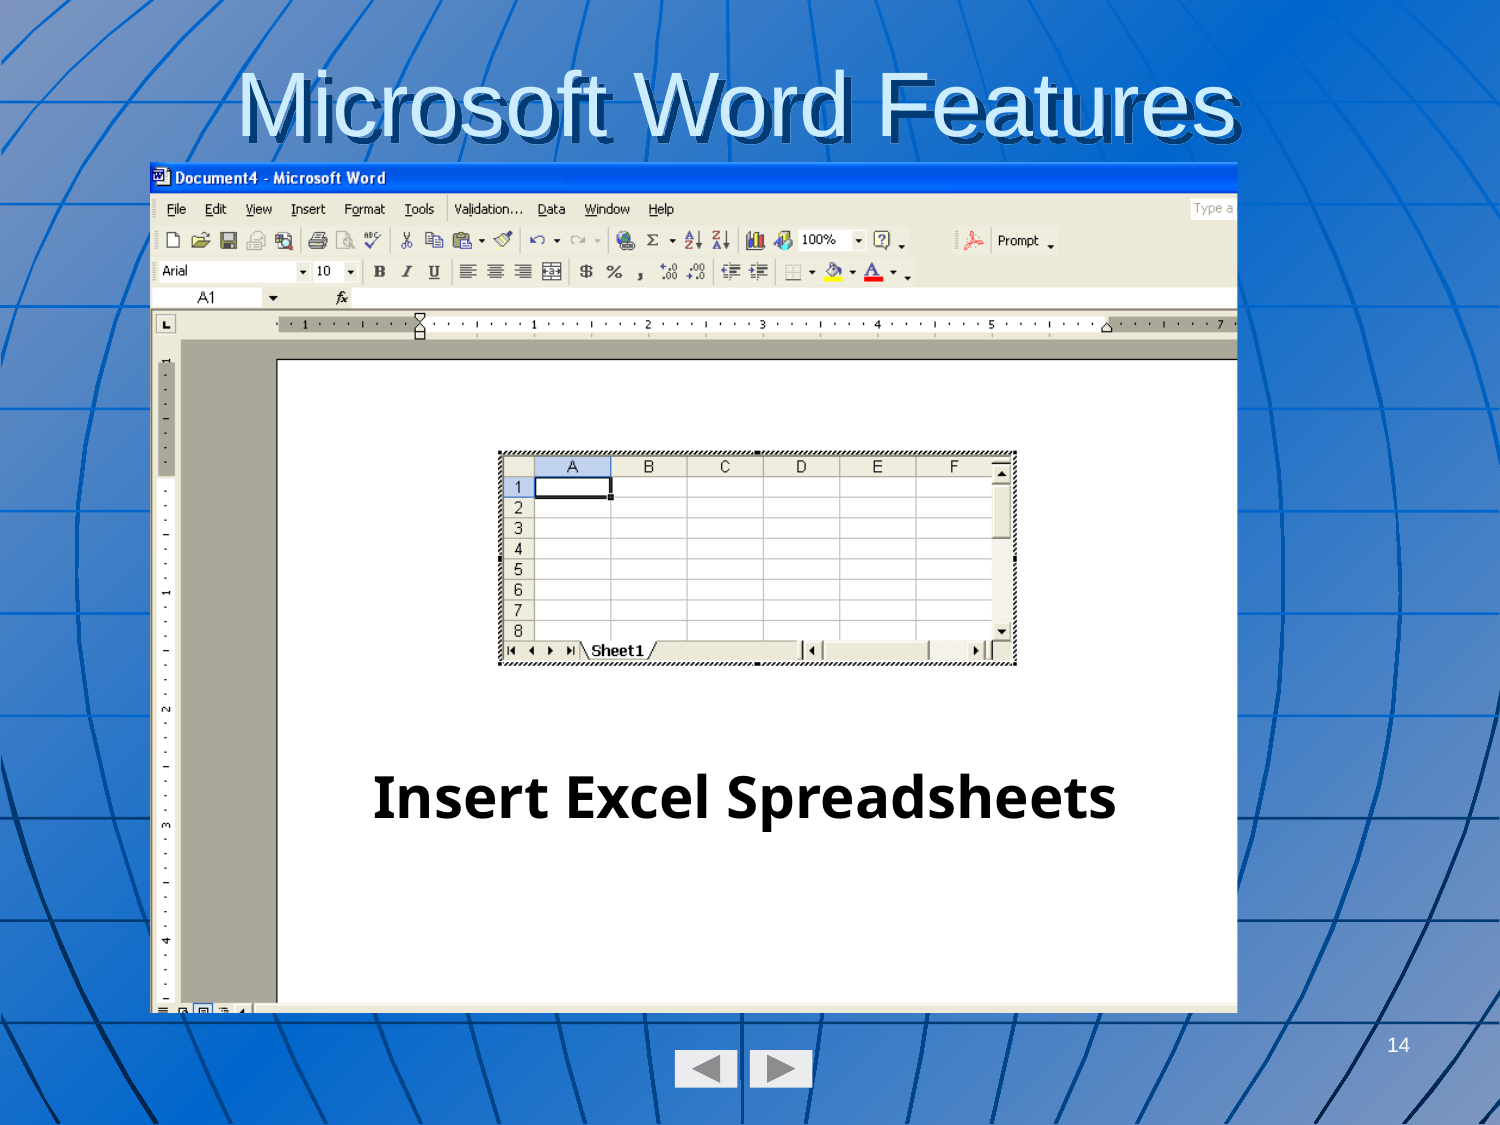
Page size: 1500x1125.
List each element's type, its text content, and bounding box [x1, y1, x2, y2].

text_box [149, 162, 1238, 1013]
slide_number 14 [1074, 1024, 1425, 1100]
title Microsoft Word Features [62, 37, 1413, 163]
